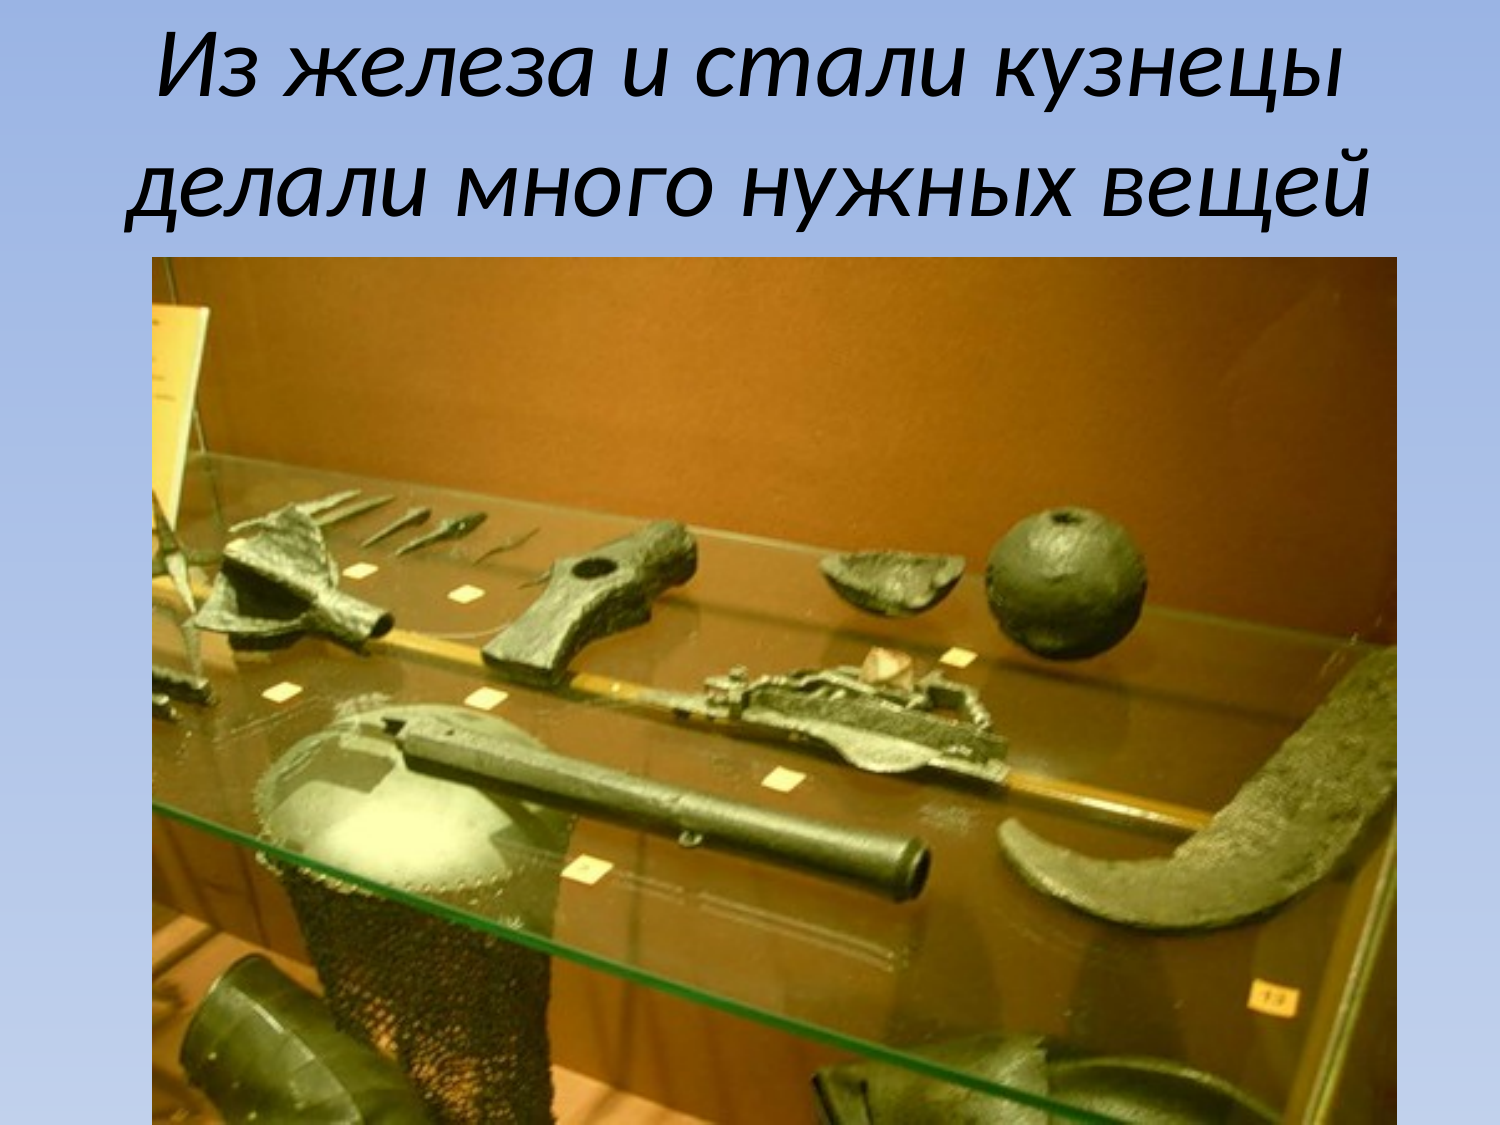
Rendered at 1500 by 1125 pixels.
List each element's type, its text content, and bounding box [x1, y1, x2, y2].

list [152, 257, 1397, 1125]
title Из железа и стали кузнецы делали много нужных вещей [0, 0, 1500, 233]
